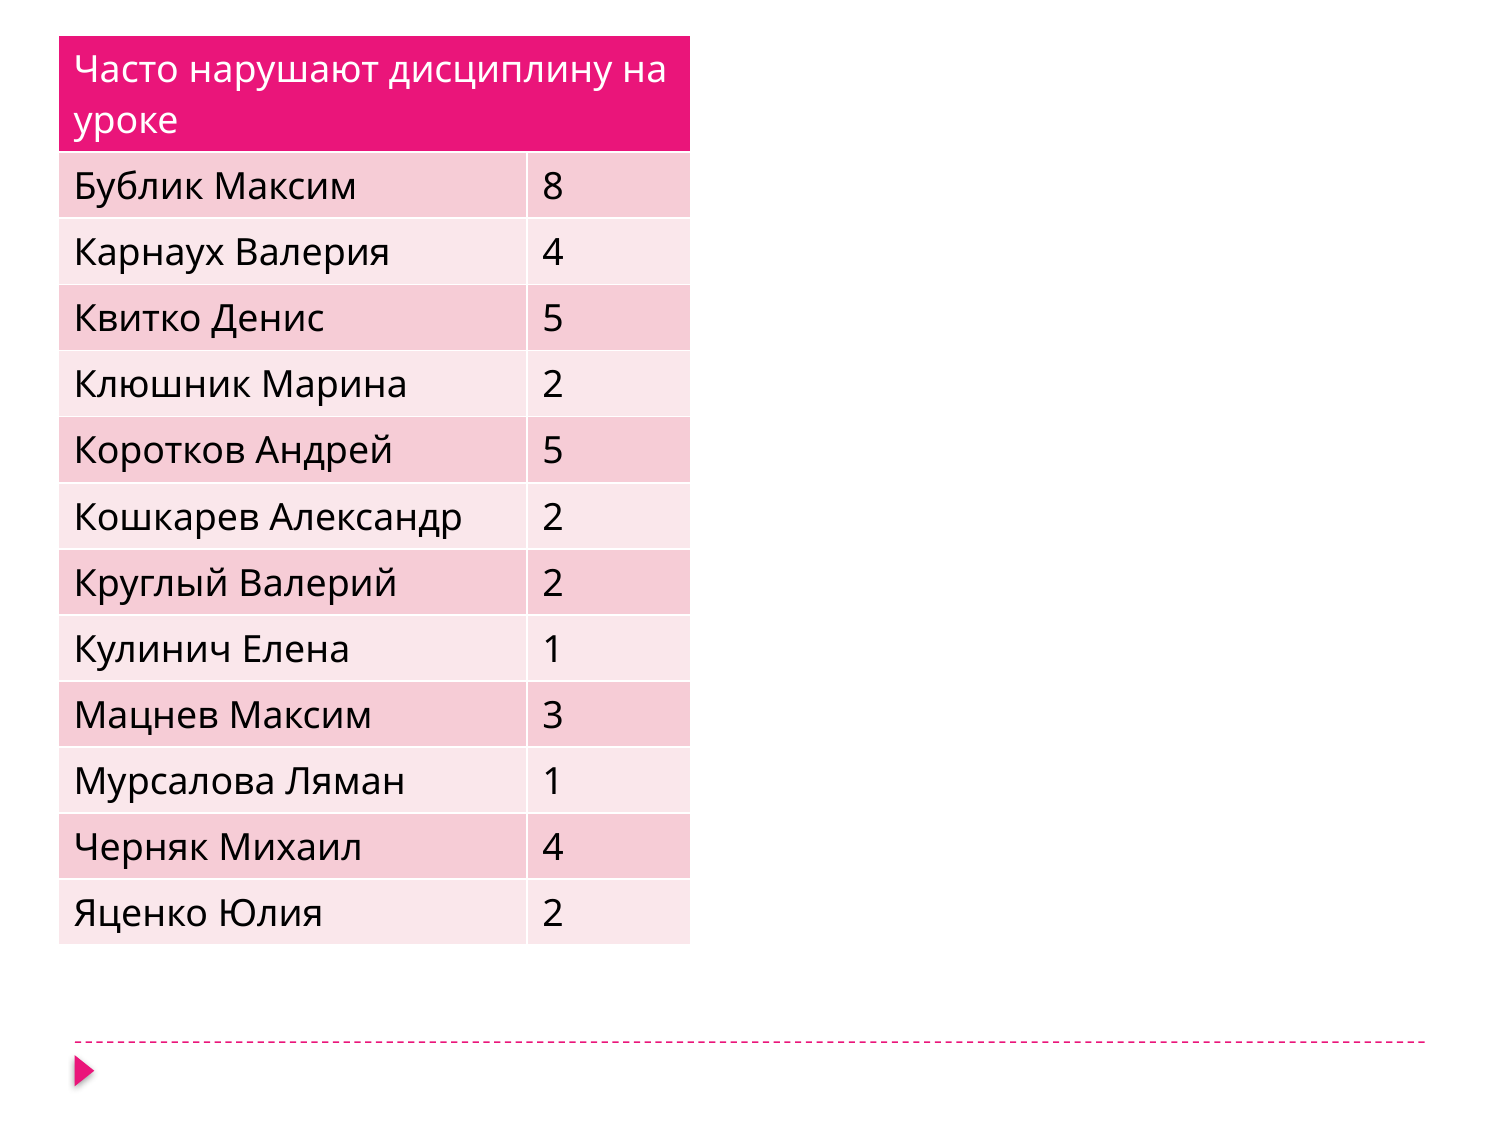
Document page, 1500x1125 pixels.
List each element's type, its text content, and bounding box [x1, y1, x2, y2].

table_cell 3 [528, 682, 690, 746]
table_cell 2 [528, 484, 690, 548]
table_cell 4 [528, 814, 690, 878]
table_cell 2 [528, 550, 690, 614]
table_cell 5 [528, 285, 690, 350]
table_cell 1 [528, 616, 690, 680]
table_cell 8 [528, 153, 690, 217]
table_cell Черняк Михаил [59, 814, 526, 878]
table_cell 5 [528, 417, 690, 482]
table_cell Яценко Юлия [59, 880, 526, 944]
table_cell Круглый Валерий [59, 550, 526, 614]
table_cell 4 [528, 219, 690, 284]
table_cell 2 [528, 351, 690, 416]
table_cell Бублик Максим [59, 153, 526, 217]
table_cell 1 [528, 748, 690, 812]
table_cell Кулинич Елена [59, 616, 526, 680]
table_cell Квитко Денис [59, 285, 526, 350]
table_cell Мурсалова Ляман [59, 748, 526, 812]
table_cell Коротков Андрей [59, 417, 526, 482]
table_cell Карнаух Валерия [59, 219, 526, 284]
table_cell Мацнев Максим [59, 682, 526, 746]
table_cell Кошкарев Александр [59, 484, 526, 548]
table_cell 2 [528, 880, 690, 944]
table_header Часто нарушают дисциплину на уроке [59, 36, 690, 151]
table_cell Клюшник Марина [59, 351, 526, 416]
